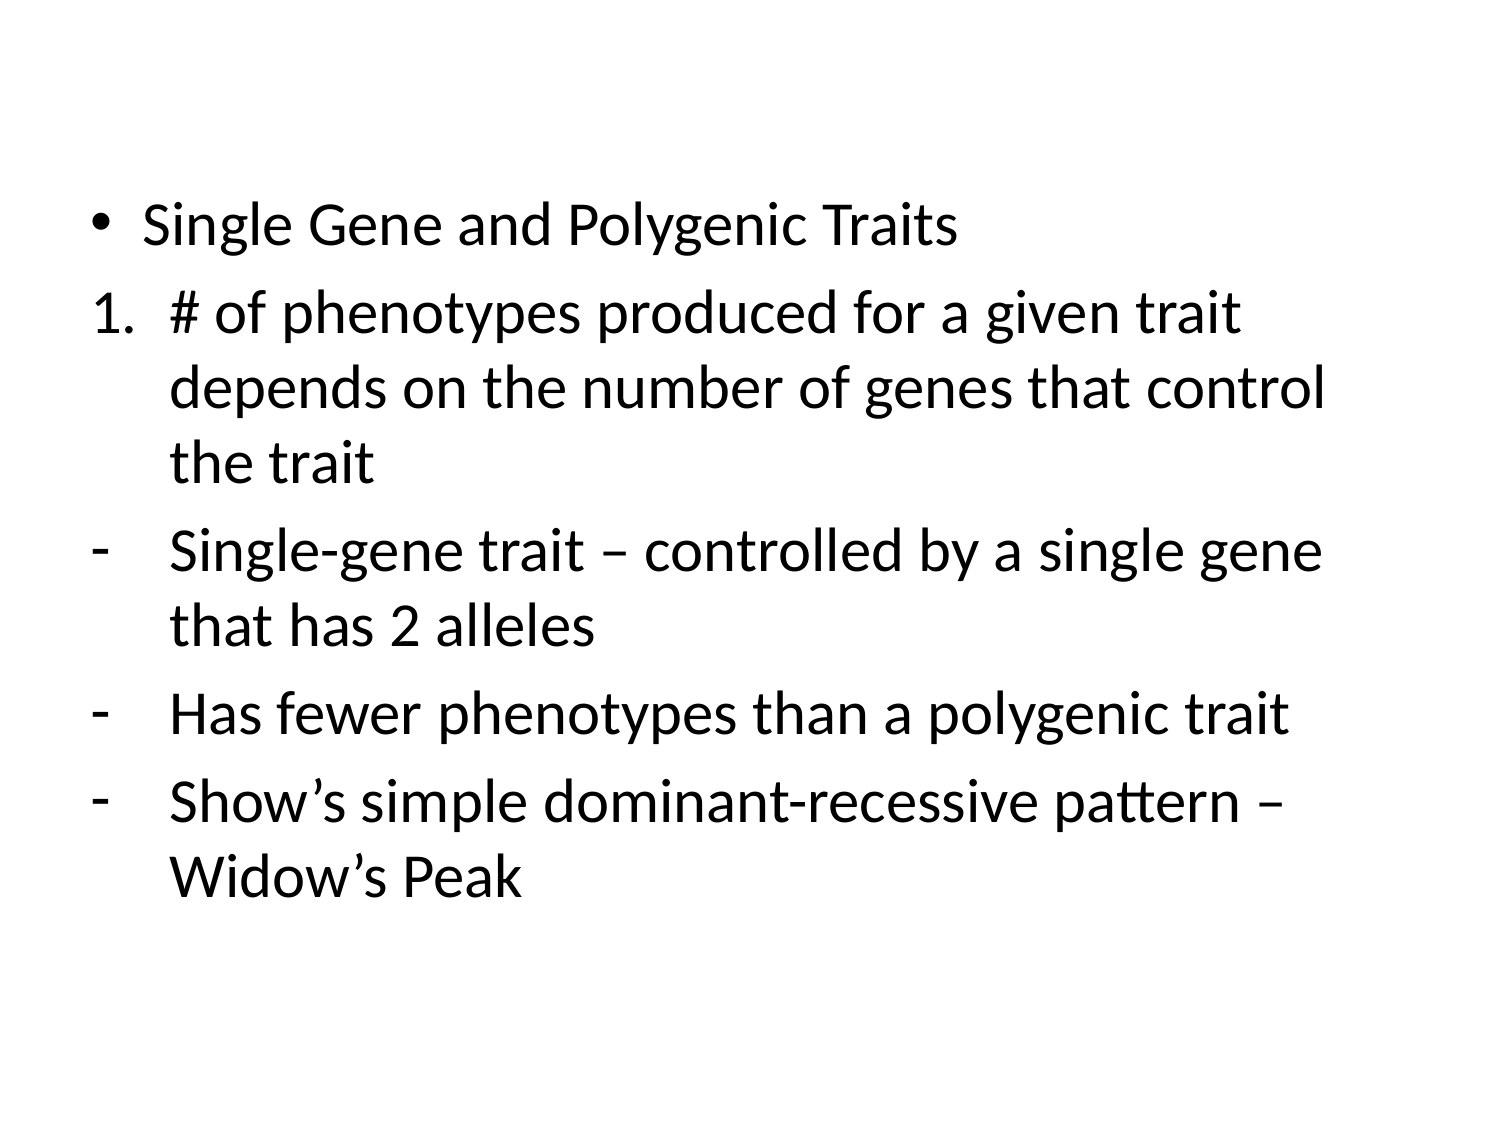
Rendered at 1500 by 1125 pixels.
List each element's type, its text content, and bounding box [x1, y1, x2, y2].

list Single Gene and Polygenic Traits # of phenotypes produced for a given trait depends on the number of genes that control the trait Single-gene trait – controlled by a single gene that has 2 alleles Has fewer phenotypes than a polygenic trait Show’s simple dominant-recessive pattern – Widow’s Peak [75, 175, 1425, 918]
